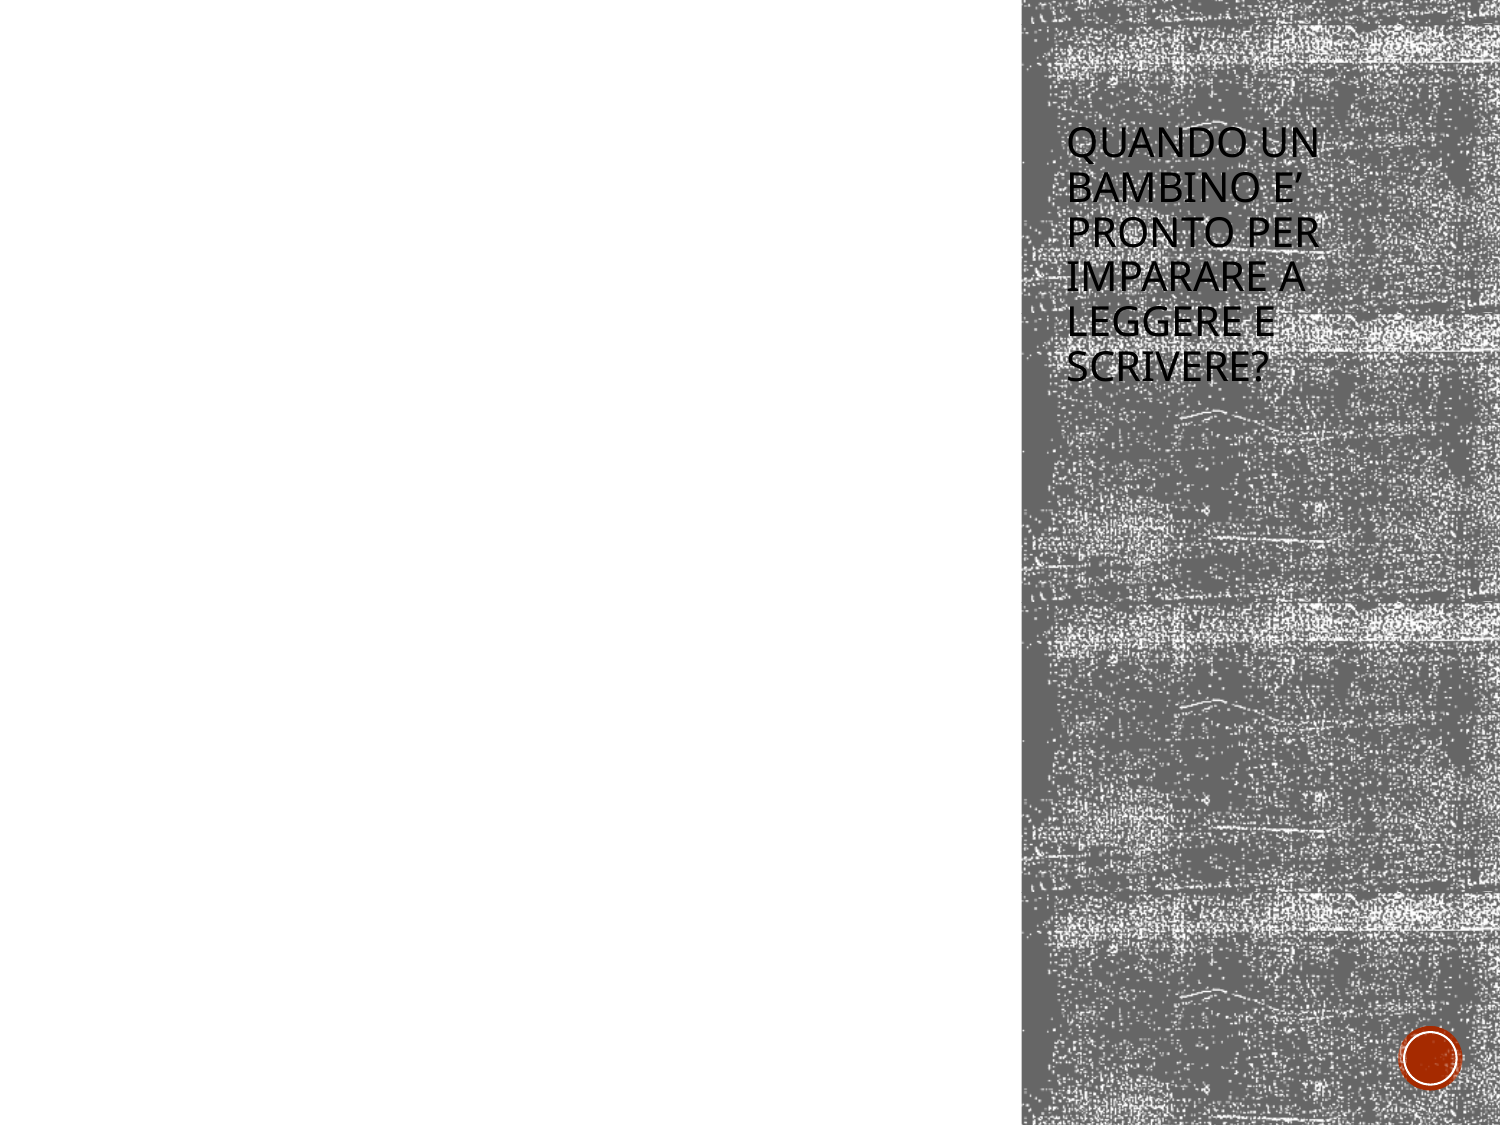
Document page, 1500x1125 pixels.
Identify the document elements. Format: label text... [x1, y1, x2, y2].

list Il bambino inizia a raccontare… Vocabolario fatto 1500/2000 parole…. Nomi verbi aggettivi articoli preposizioni Dov’è…? Foto 3 immagini (distrattore semantico/target/distrattore) In grado di comprendere strutture frasali semplici e complesse La bambina cammina La mamma spinge la sedia Il papa mette i fiori sul tavolo La nonna lo pettina Il cane è spinto dal gatto [1021, 0, 1500, 1125]
title QUANDO UN BAMBINO E’ PRONTO PER IMPARARE A LEGGERE E SCRIVERE? [1051, 112, 1446, 398]
